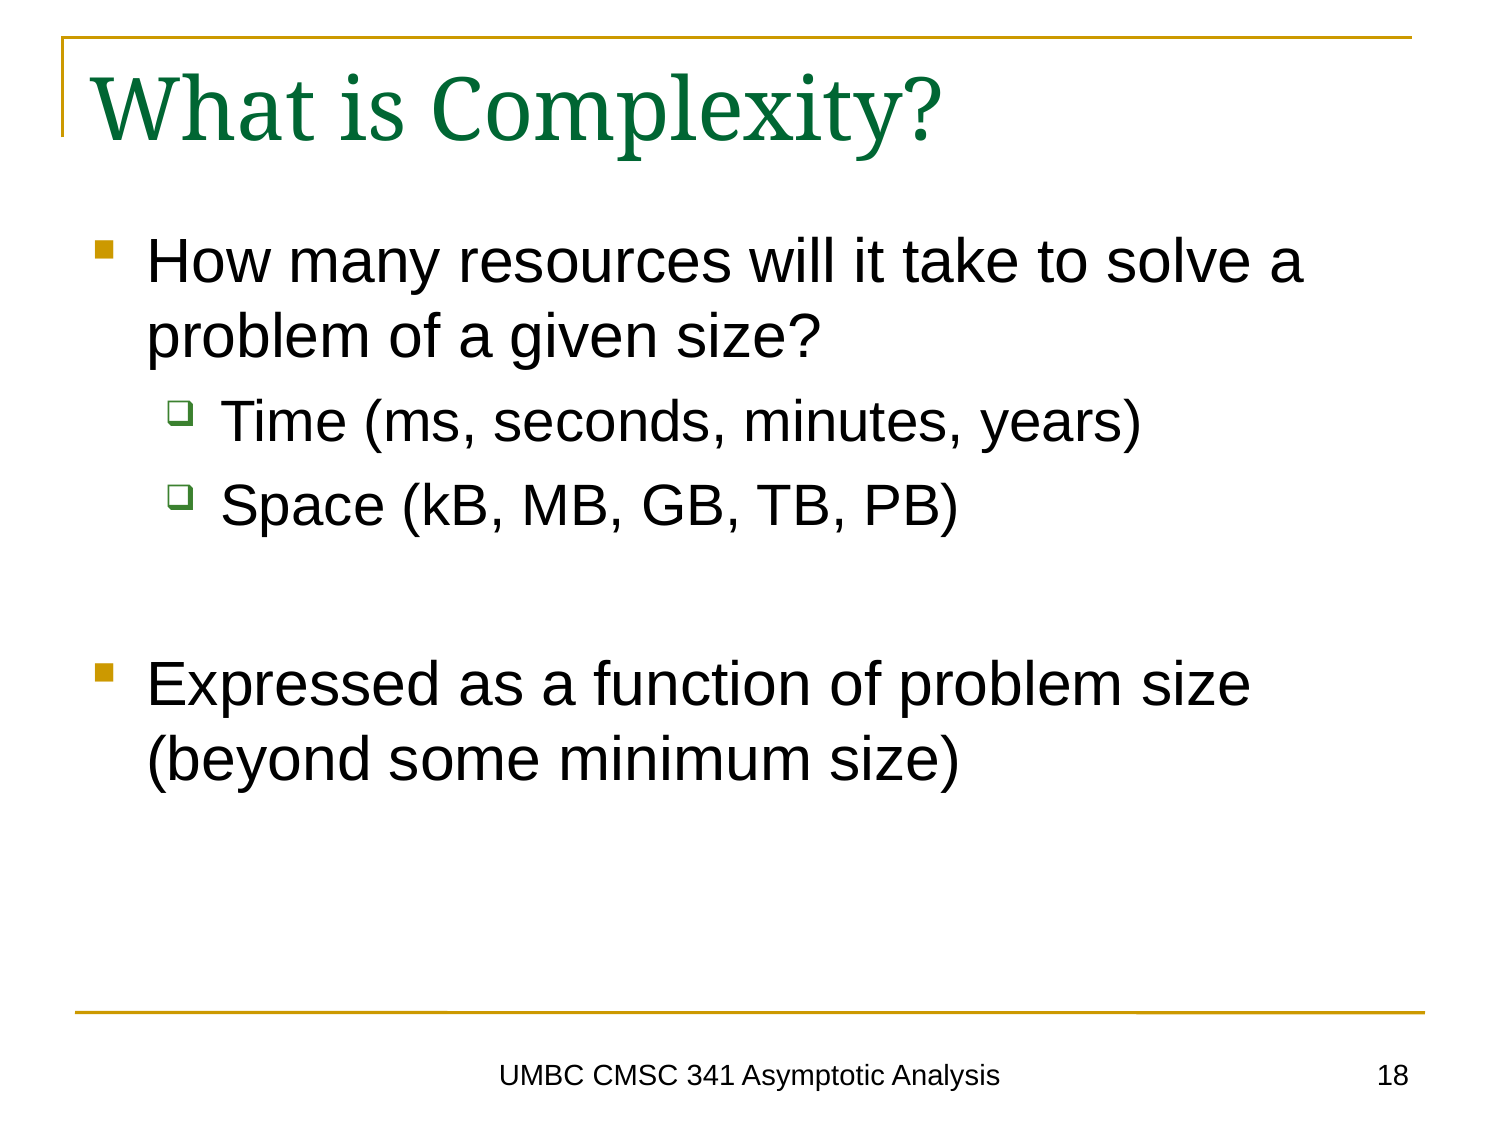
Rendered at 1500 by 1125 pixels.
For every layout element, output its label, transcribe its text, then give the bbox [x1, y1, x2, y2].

slide_number 18 [1074, 1023, 1425, 1099]
title What is Complexity? [75, 45, 1425, 212]
list How many resources will it take to solve a problem of a given size? Time (ms, seconds, minutes, years) Space (kB, MB, GB, TB, PB) Expressed as a function of problem size (beyond some minimum size) [75, 212, 1425, 1005]
footer UMBC CMSC 341 Asymptotic Analysis [262, 1024, 1238, 1100]
